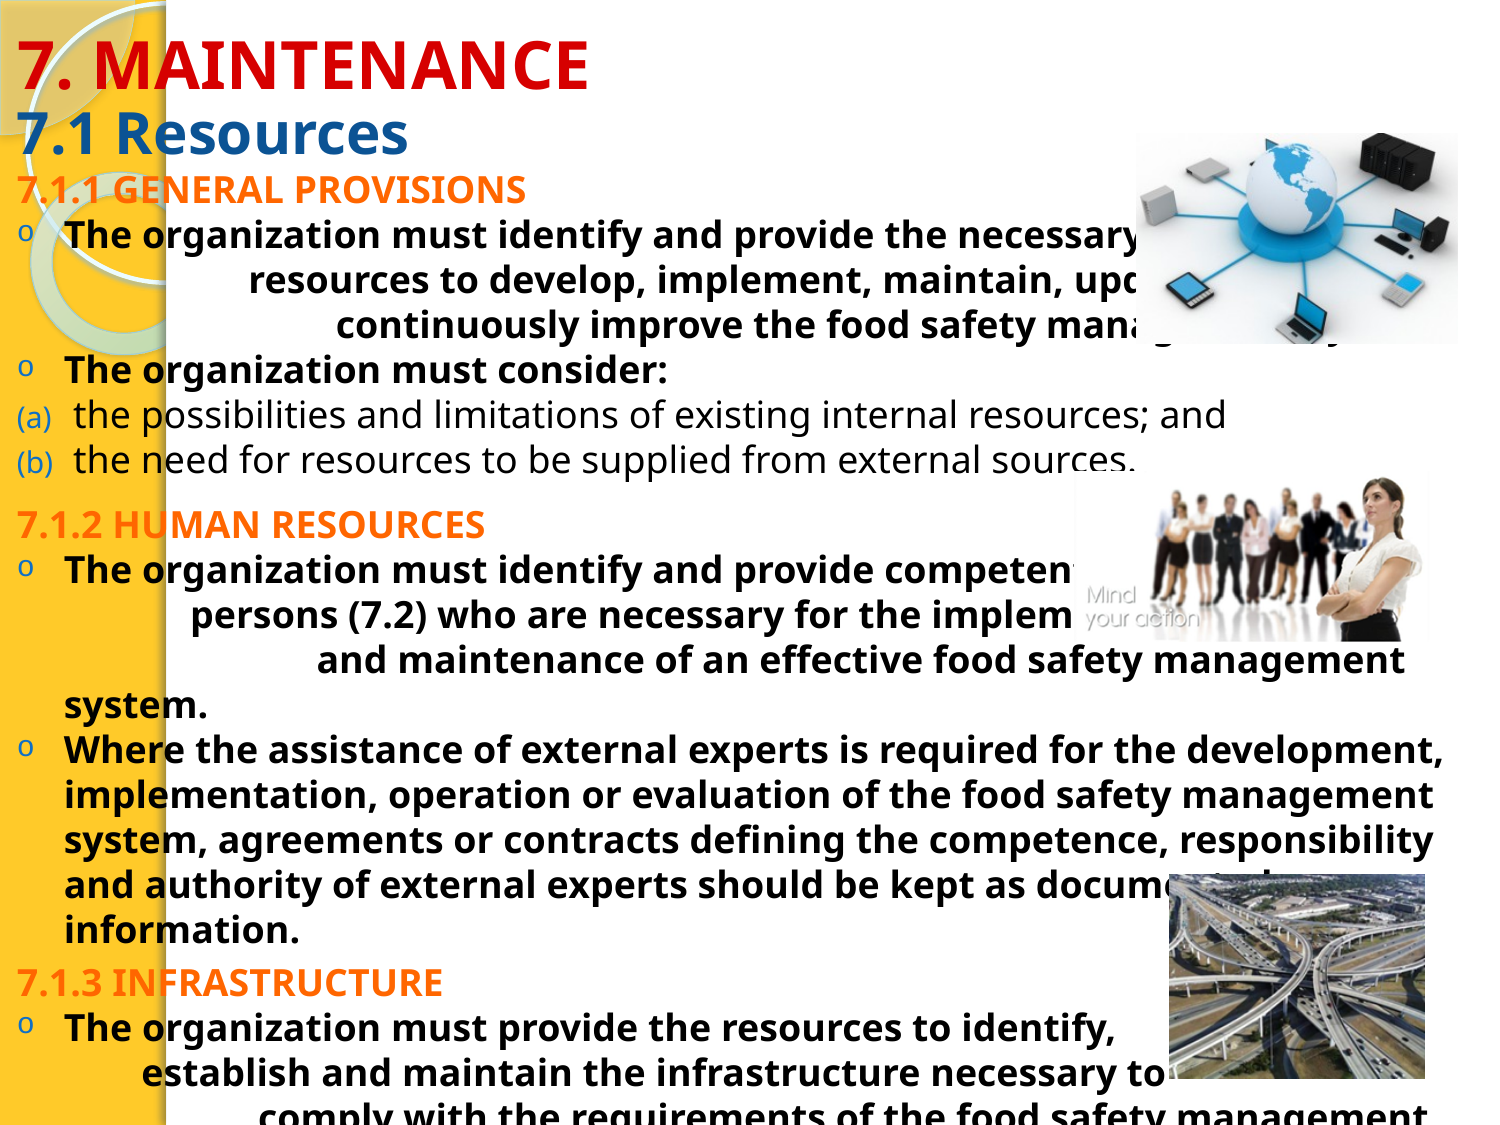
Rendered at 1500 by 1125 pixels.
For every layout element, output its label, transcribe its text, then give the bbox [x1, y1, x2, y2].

text_box 7.1 Resources 7.1.1 General provisions The organization must identify and provide the necessary resources to develop, implement, maintain, update and continuously improve the food safety management system. The organization must consider: the possibilities and limitations of existing internal resources; and the need for resources to be supplied from external sources. 7.1.2 Human resources The organization must identify and provide competent persons (7.2) who are necessary for the implementation and maintenance of an effective food safety management system. Where the assistance of external experts is required for the development, implementation, operation or evaluation of the food safety management system, agreements or contracts defining the competence, responsibility and authority of external experts should be kept as documented information. 7.1.3 Infrastructure The organization must provide the resources to identify, establish and maintain the infrastructure necessary to comply with the requirements of the food safety management system. NOTE: Infrastructure may include: - land, machinery, buildings and related utilities;- equipment, including hardware and software;- vehicles;- information and communication technologies. [2, 88, 1498, 1125]
picture [1074, 471, 1500, 643]
picture [1169, 874, 1425, 1080]
list 7. maintenance [1, 15, 1500, 88]
picture [1136, 133, 1458, 344]
